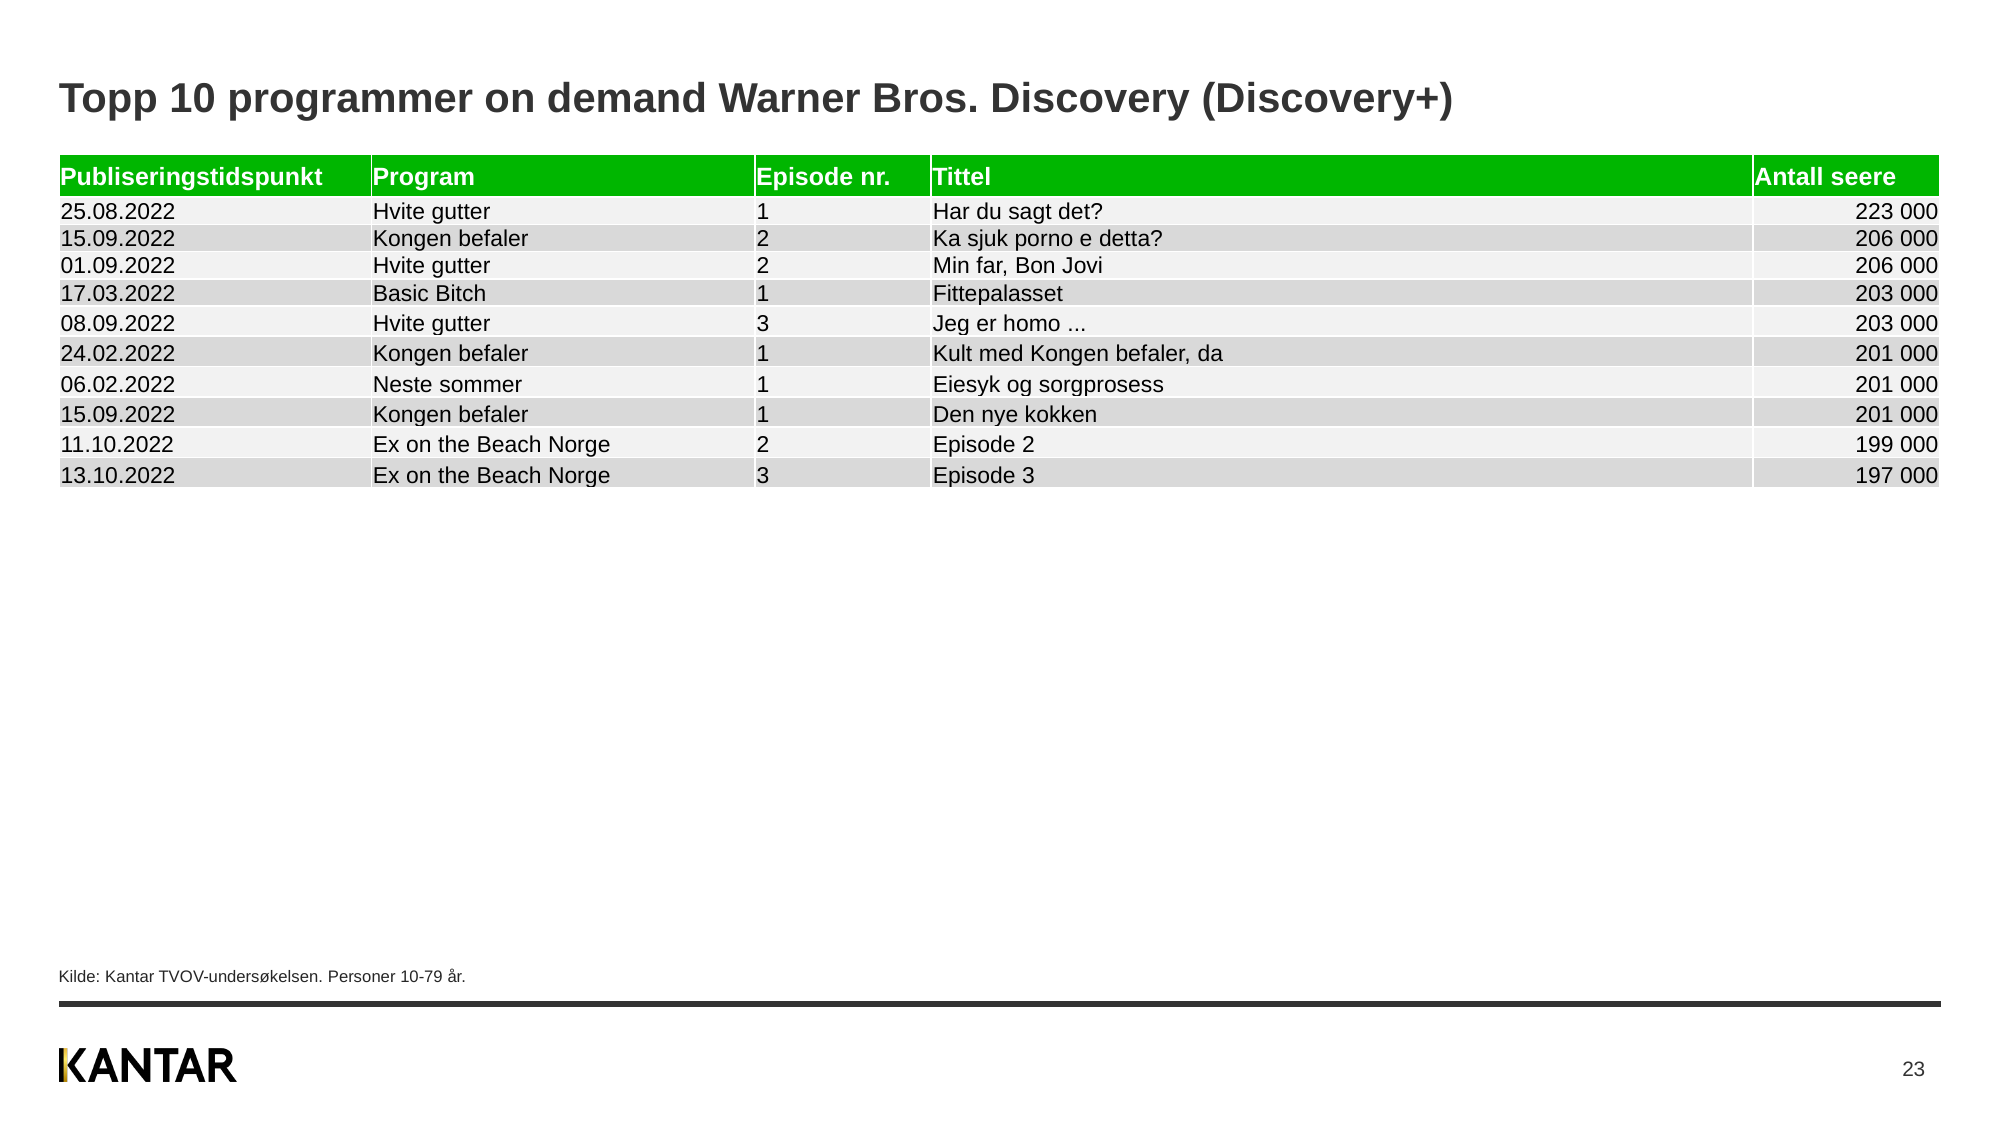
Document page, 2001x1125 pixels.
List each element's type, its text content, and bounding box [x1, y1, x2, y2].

table_cell Kongen befaler [372, 398, 754, 426]
title Topp 10 programmer on demand Warner Bros. Discovery (Discovery+) [59, 70, 1941, 137]
table_cell Episode 2 [932, 428, 1752, 457]
picture [59, 1048, 237, 1082]
table_cell 25.08.2022 [60, 198, 371, 224]
table_cell 201 000 [1754, 398, 1939, 426]
table_cell 13.10.2022 [60, 458, 371, 487]
table_cell 206 000 [1754, 252, 1939, 278]
table_header Antall seere [1754, 155, 1939, 196]
table_cell Har du sagt det? [932, 198, 1752, 224]
table_cell Basic Bitch [372, 280, 754, 305]
table_cell 2 [756, 428, 930, 457]
table_cell Kongen befaler [372, 225, 754, 251]
table_cell 1 [756, 398, 930, 426]
table_cell 15.09.2022 [60, 398, 371, 426]
table_cell Kongen befaler [372, 337, 754, 366]
table_cell 203 000 [1754, 307, 1939, 335]
table_cell 1 [756, 280, 930, 305]
table_cell 3 [756, 458, 930, 487]
table_cell Neste sommer [372, 367, 754, 396]
table_cell 08.09.2022 [60, 307, 371, 335]
table_cell 1 [756, 198, 930, 224]
table_cell Min far, Bon Jovi [932, 252, 1752, 278]
table_cell Fittepalasset [932, 280, 1752, 305]
table_cell 24.02.2022 [60, 337, 371, 366]
table_header Program [372, 155, 754, 196]
table_header Episode nr. [756, 155, 930, 196]
table_cell Hvite gutter [372, 307, 754, 335]
text_box 23 [1780, 1048, 1940, 1081]
table_header Publiseringstidspunkt [60, 155, 371, 196]
table_cell 199 000 [1754, 428, 1939, 457]
table_cell Hvite gutter [372, 252, 754, 278]
table_cell 1 [756, 337, 930, 366]
table_cell 2 [756, 252, 930, 278]
table_cell Ex on the Beach Norge [372, 458, 754, 487]
table_cell 3 [756, 307, 930, 335]
table_cell 06.02.2022 [60, 367, 371, 396]
text_box Kilde: Kantar TVOV-undersøkelsen. Personer 10-79 år. [58, 944, 1715, 1007]
table_cell 201 000 [1754, 367, 1939, 396]
table_cell Jeg er homo ... [932, 307, 1752, 335]
table_cell 01.09.2022 [60, 252, 371, 278]
table_cell Hvite gutter [372, 198, 754, 224]
table_cell Ex on the Beach Norge [372, 428, 754, 457]
table_cell 223 000 [1754, 198, 1939, 224]
table_cell Episode 3 [932, 458, 1752, 487]
table_cell Ka sjuk porno e detta? [932, 225, 1752, 251]
table_cell 206 000 [1754, 225, 1939, 251]
table_cell 1 [756, 367, 930, 396]
table_cell 203 000 [1754, 280, 1939, 305]
table_cell 197 000 [1754, 458, 1939, 487]
table_cell 15.09.2022 [60, 225, 371, 251]
table_cell 201 000 [1754, 337, 1939, 366]
table_cell 17.03.2022 [60, 280, 371, 305]
table_cell 2 [756, 225, 930, 251]
table_header Tittel [932, 155, 1752, 196]
table_cell Den nye kokken [932, 398, 1752, 426]
table_cell Eiesyk og sorgprosess [932, 367, 1752, 396]
table_cell 11.10.2022 [60, 428, 371, 457]
table_cell Kult med Kongen befaler, da [932, 337, 1752, 366]
